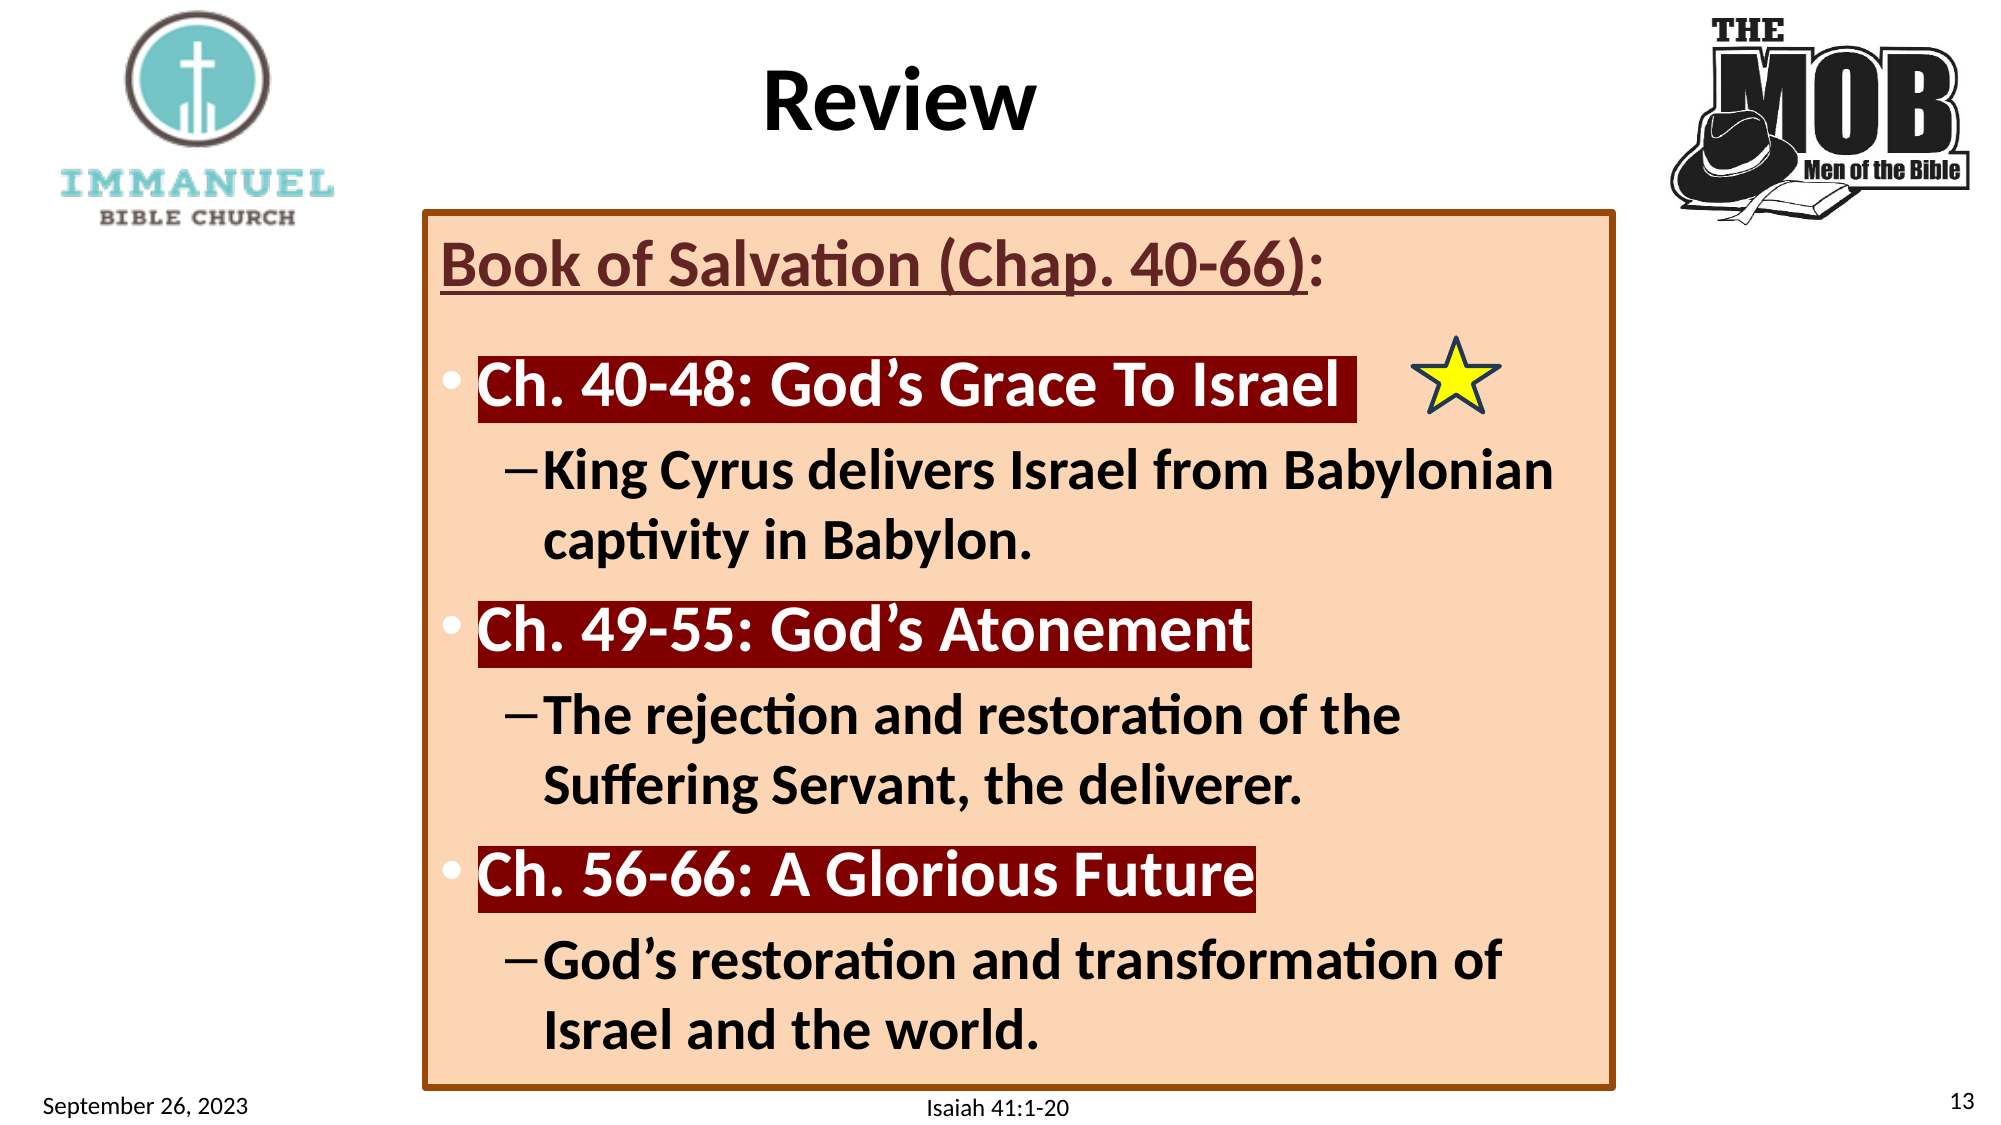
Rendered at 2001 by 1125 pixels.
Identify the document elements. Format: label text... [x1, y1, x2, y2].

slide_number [27, 1074, 345, 1125]
list Book of Salvation (Chap. 40-66): Ch. 40-48: God’s Grace To Israel King Cyrus delivers Israel from Babylonian captivity in Babylon. Ch. 49-55: God’s Atonement The rejection and restoration of the Suffering Servant, the deliverer. Ch. 56-66: A Glorious Future God’s restoration and transformation of Israel and the world. [425, 212, 1613, 1088]
picture [58, 188, 338, 250]
text_box [1410, 335, 1502, 415]
slide_number 12 [1839, 1069, 1990, 1125]
footer Isaiah 41:1-20 [456, 1088, 1540, 1125]
title Review [0, 0, 1800, 188]
picture [1662, 18, 1975, 228]
